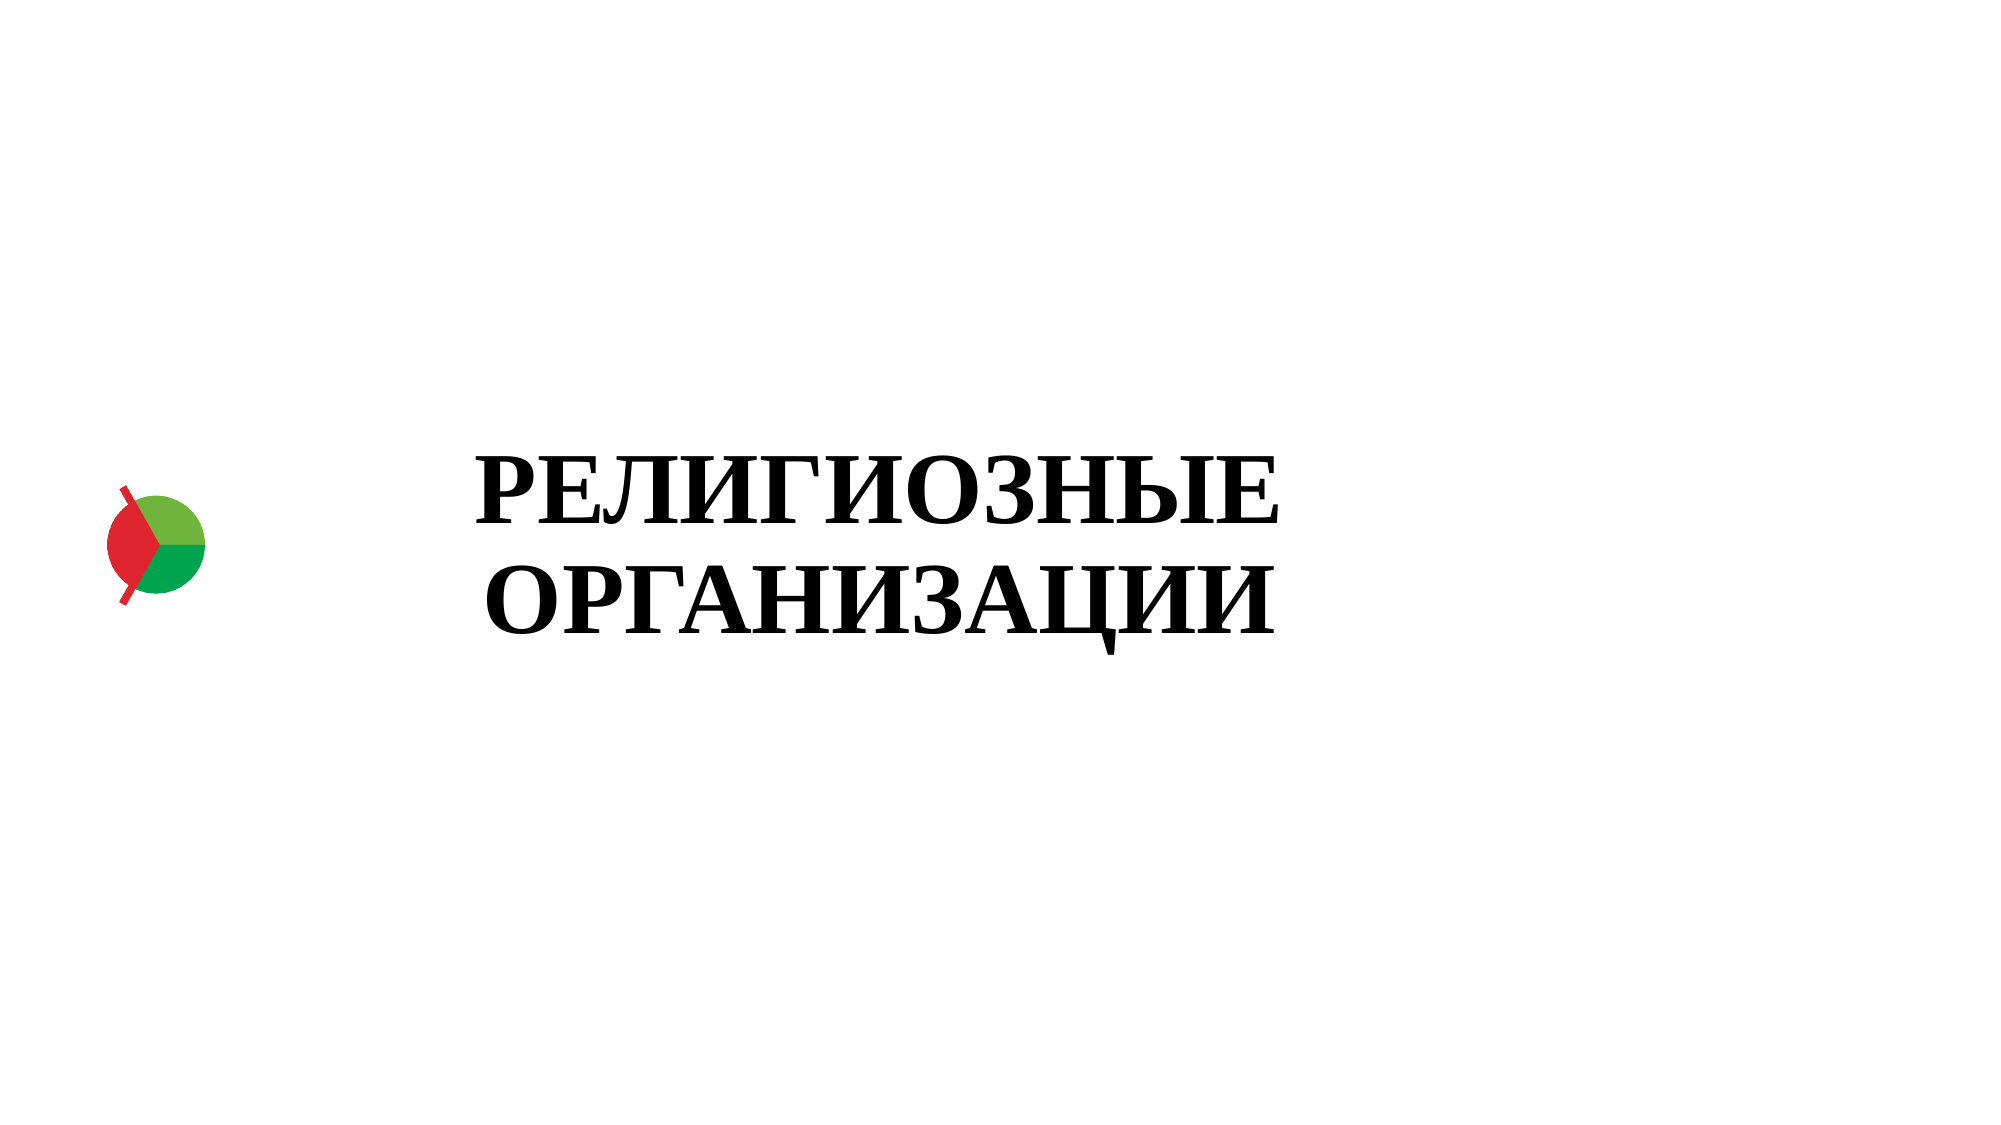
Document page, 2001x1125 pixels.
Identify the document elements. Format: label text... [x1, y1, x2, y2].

picture [107, 485, 205, 606]
title РЕЛИГИОЗНЫЕ ОРГАНИЗАЦИИ [256, 123, 1503, 968]
